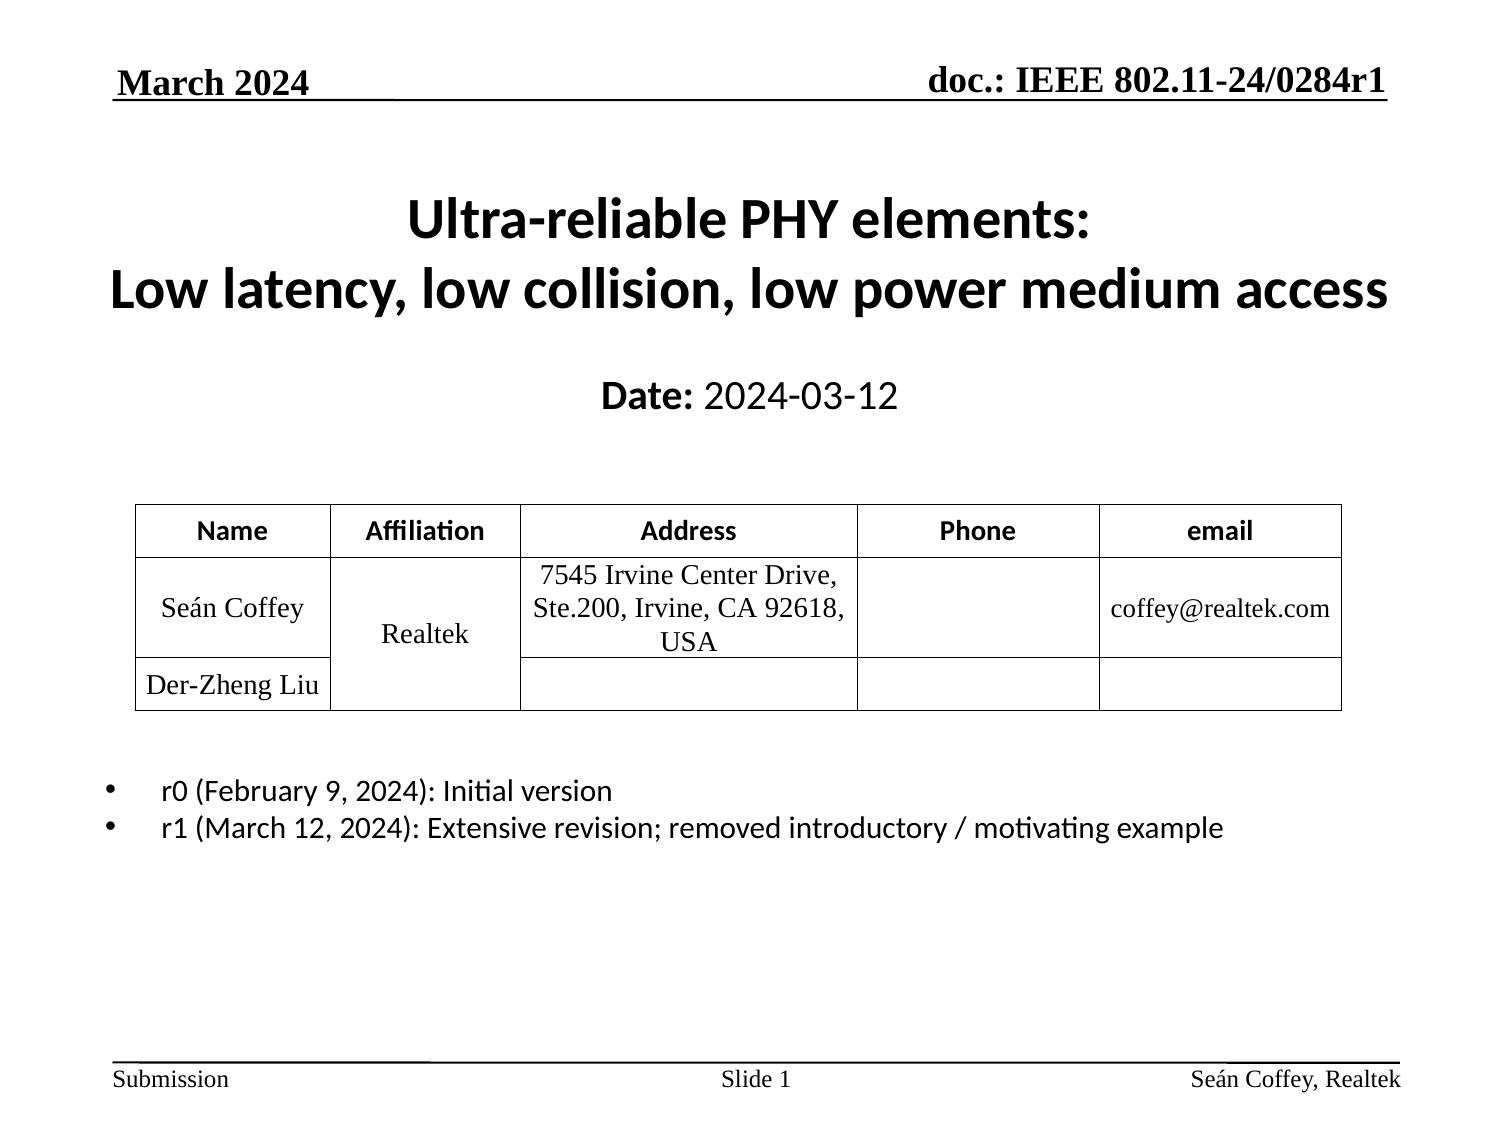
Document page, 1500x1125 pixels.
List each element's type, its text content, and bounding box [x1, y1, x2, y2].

slide_number Slide 1 [712, 1061, 800, 1123]
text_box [94, 503, 1383, 879]
title Ultra-reliable PHY elements: Low latency, low collision, low power medium access [74, 162, 1426, 338]
footer Seán Coffey, Realtek [902, 1061, 1402, 1093]
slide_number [116, 58, 496, 104]
text_box r0 (February 9, 2024): Initial version r1 (March 12, 2024): Extensive revision; removed introductory / motivating example [90, 724, 1410, 892]
list Date: 2024-03-12 [112, 359, 1388, 426]
